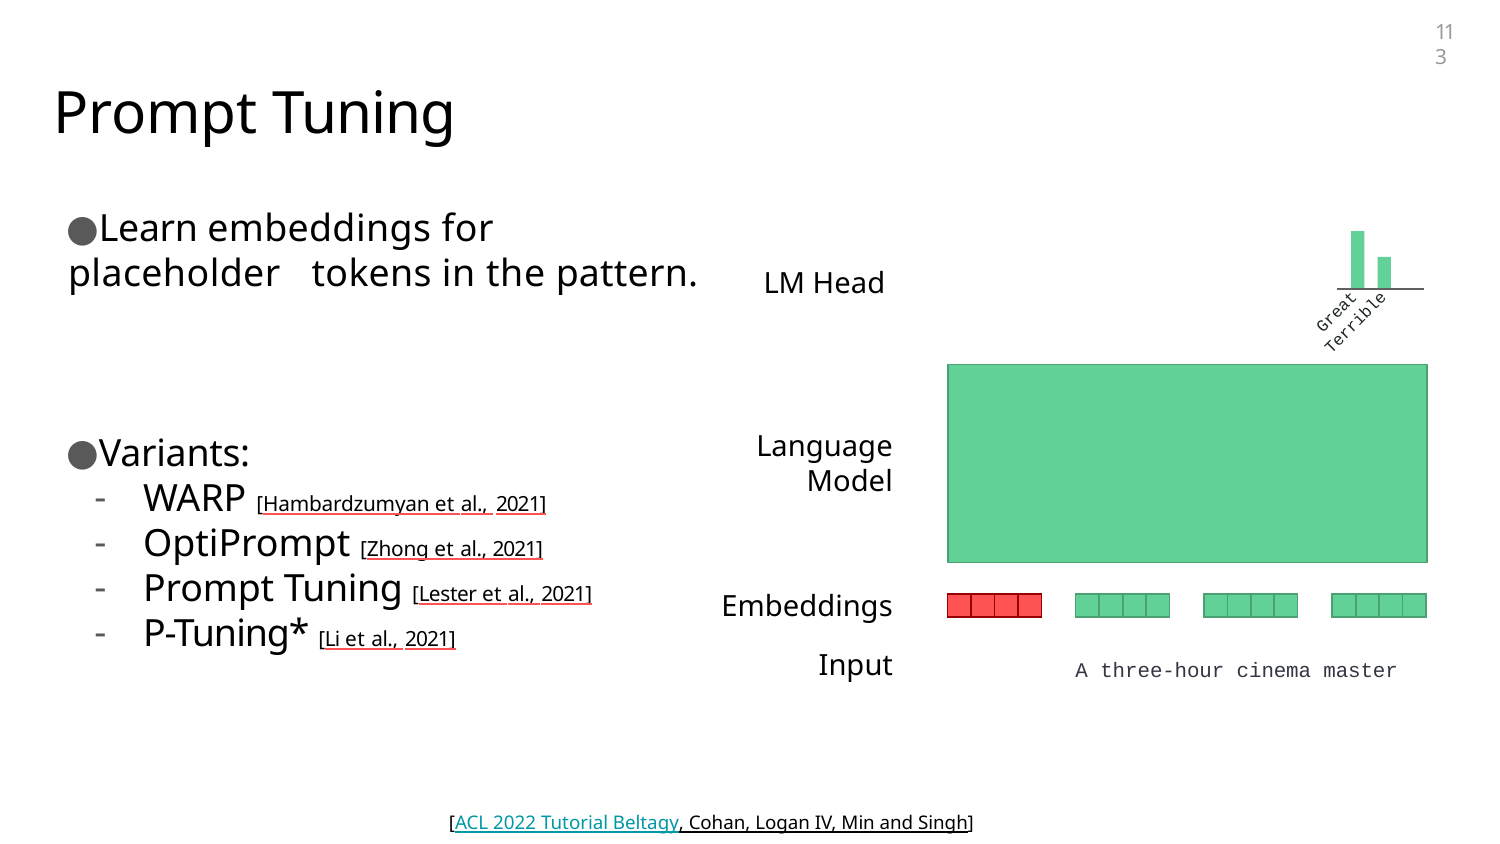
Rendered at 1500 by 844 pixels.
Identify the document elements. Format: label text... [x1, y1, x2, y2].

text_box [1336, 230, 1425, 290]
table_header [1124, 595, 1145, 616]
text_box Embeddings Input [709, 585, 894, 682]
text_box LM Head [761, 262, 894, 300]
table_header [1100, 595, 1122, 616]
text_box 113 [1433, 16, 1463, 69]
table_header [1147, 595, 1169, 616]
table_header [1076, 595, 1098, 616]
list Learn embeddings for placeholder tokens in the pattern. Variants: WARP [Hambardzumyan et al., 2021] OptiPrompt [Zhong et al., 2021] Prompt Tuning [Lester et al., 2021] P-Tuning* [Li et al., 2021] [51, 189, 727, 750]
table_header [1228, 595, 1250, 616]
table_header [1275, 595, 1297, 616]
table_header [1333, 595, 1355, 616]
table_header [972, 595, 994, 616]
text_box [946, 363, 1429, 564]
title Prompt Tuning [51, 72, 1449, 216]
text_box Great [1313, 299, 1362, 336]
table_header [1019, 595, 1041, 616]
text_box A three-hour cinema master [1073, 654, 1500, 682]
text_box [ACL 2022 Tutorial Beltagy, Cohan, Logan IV, Min and Singh] [424, 798, 999, 844]
text_box Terrible [1322, 299, 1392, 357]
table_header [1252, 595, 1273, 616]
table_header [948, 595, 970, 616]
text_box Language Model [750, 425, 894, 498]
table_header [1403, 595, 1425, 616]
table_header [995, 595, 1017, 616]
table_header [1205, 595, 1227, 616]
table_header [1380, 595, 1402, 616]
table_header [1357, 595, 1378, 616]
